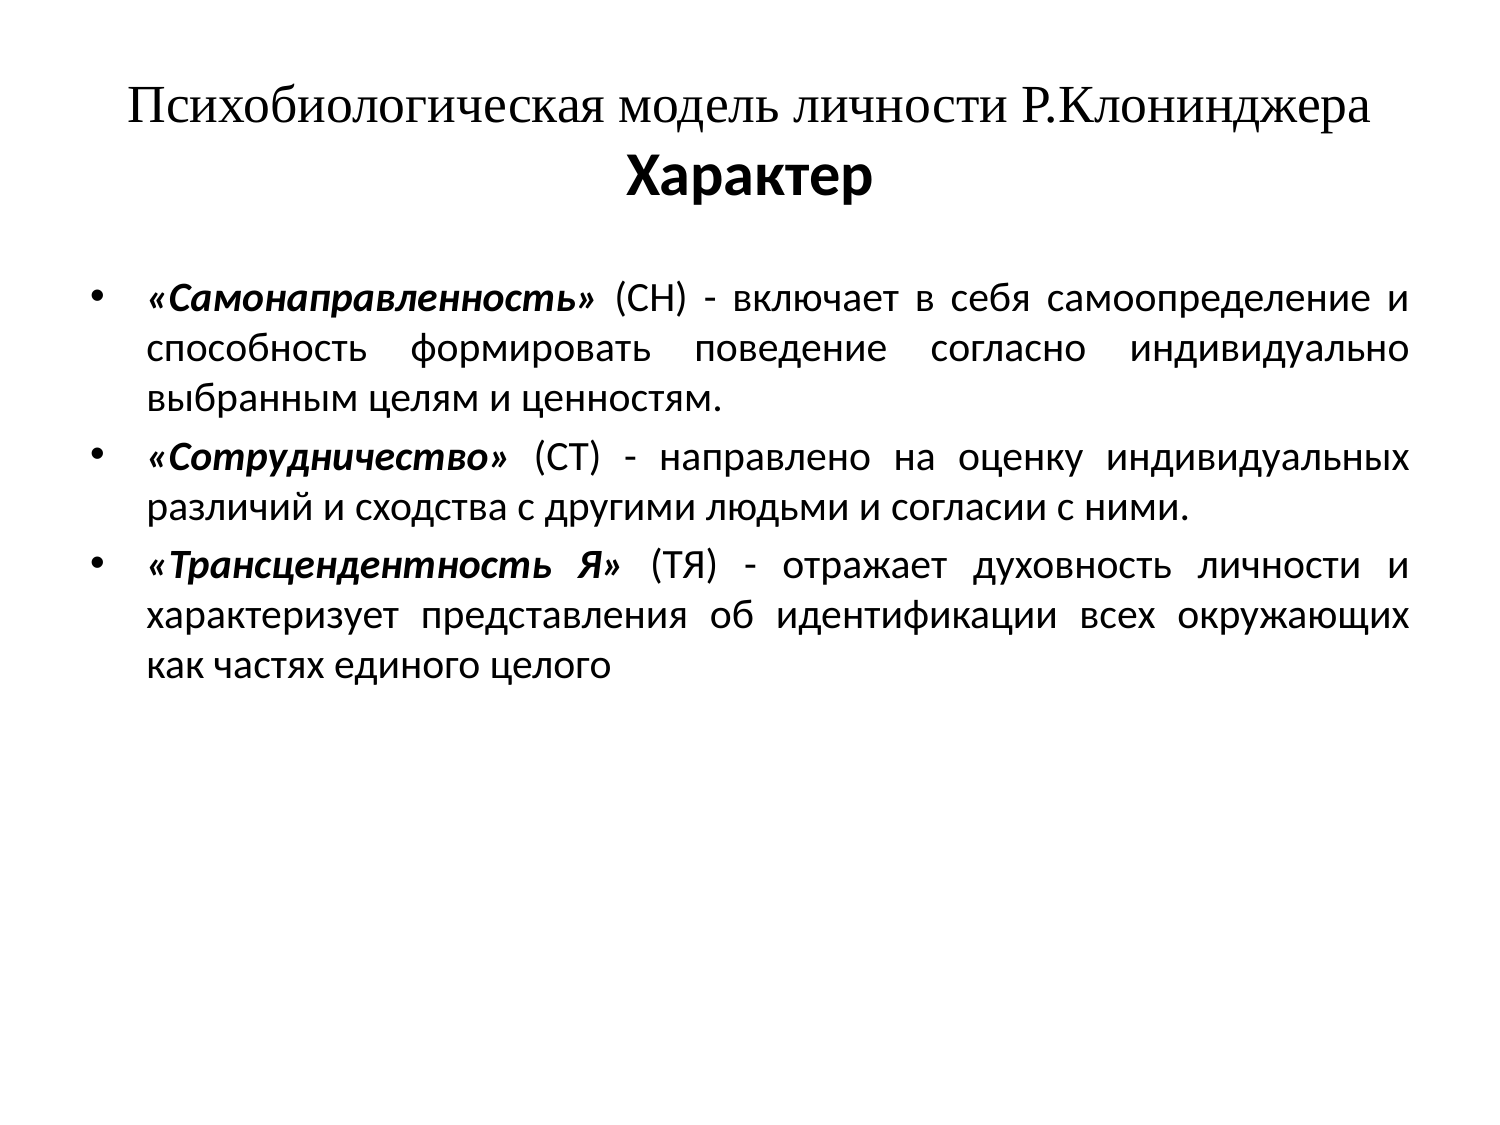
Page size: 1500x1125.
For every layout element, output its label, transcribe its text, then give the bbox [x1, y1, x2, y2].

title Психобиологическая модель личности Р.Клонинджера Характер [75, 45, 1425, 233]
list «Самонаправленность» (СН) - включает в себя самоопределение и способность формировать поведение согласно индивидуально выбранным целям и ценностям. «Сотрудничество» (СТ) - направлено на оценку индивидуальных различий и сходства с другими людьми и согласии с ними. «Трансцендентность Я» (ТЯ) - отражает духовность личности и характеризует представления об идентификации всех окружающих как частях единого целого [75, 262, 1425, 1005]
